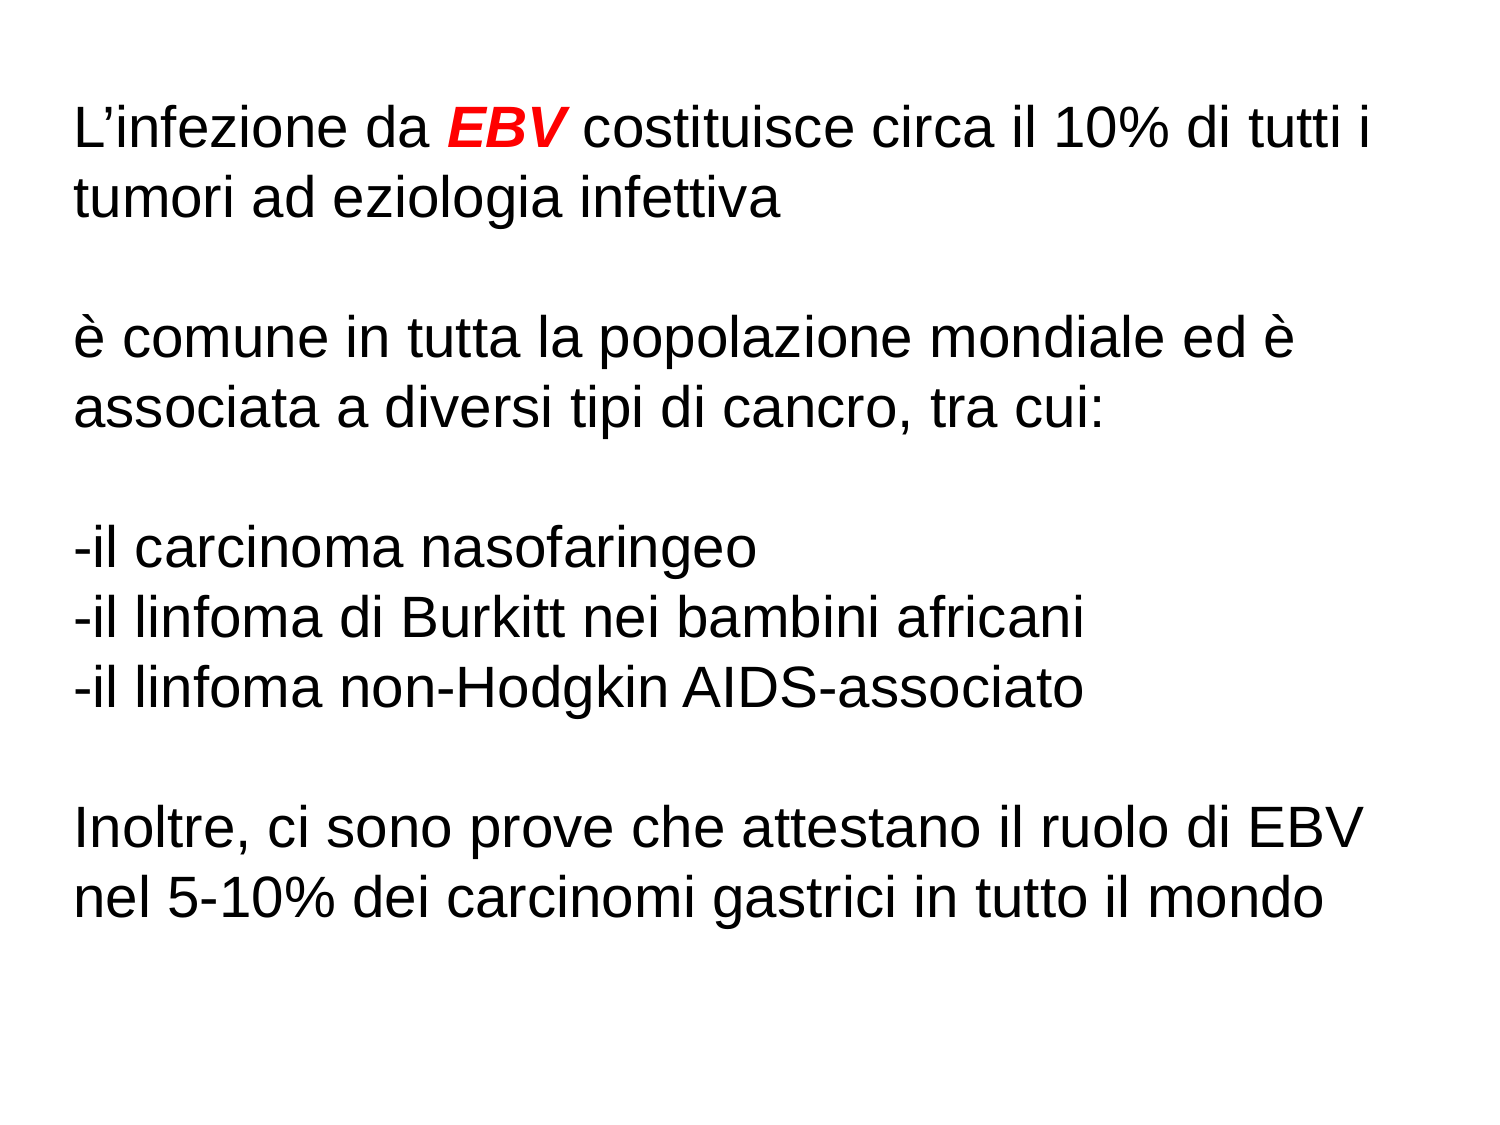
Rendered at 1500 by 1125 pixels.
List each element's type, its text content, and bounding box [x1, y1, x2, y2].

text_box L’infezione da EBV costituisce circa il 10% di tutti i tumori ad eziologia infettiva è comune in tutta la popolazione mondiale ed è associata a diversi tipi di cancro, tra cui: -il carcinoma nasofaringeo -il linfoma di Burkitt nei bambini africani -il linfoma non-Hodgkin AIDS-associato Inoltre, ci sono prove che attestano il ruolo di EBV nel 5-10% dei carcinomi gastrici in tutto il mondo [58, 81, 1430, 937]
